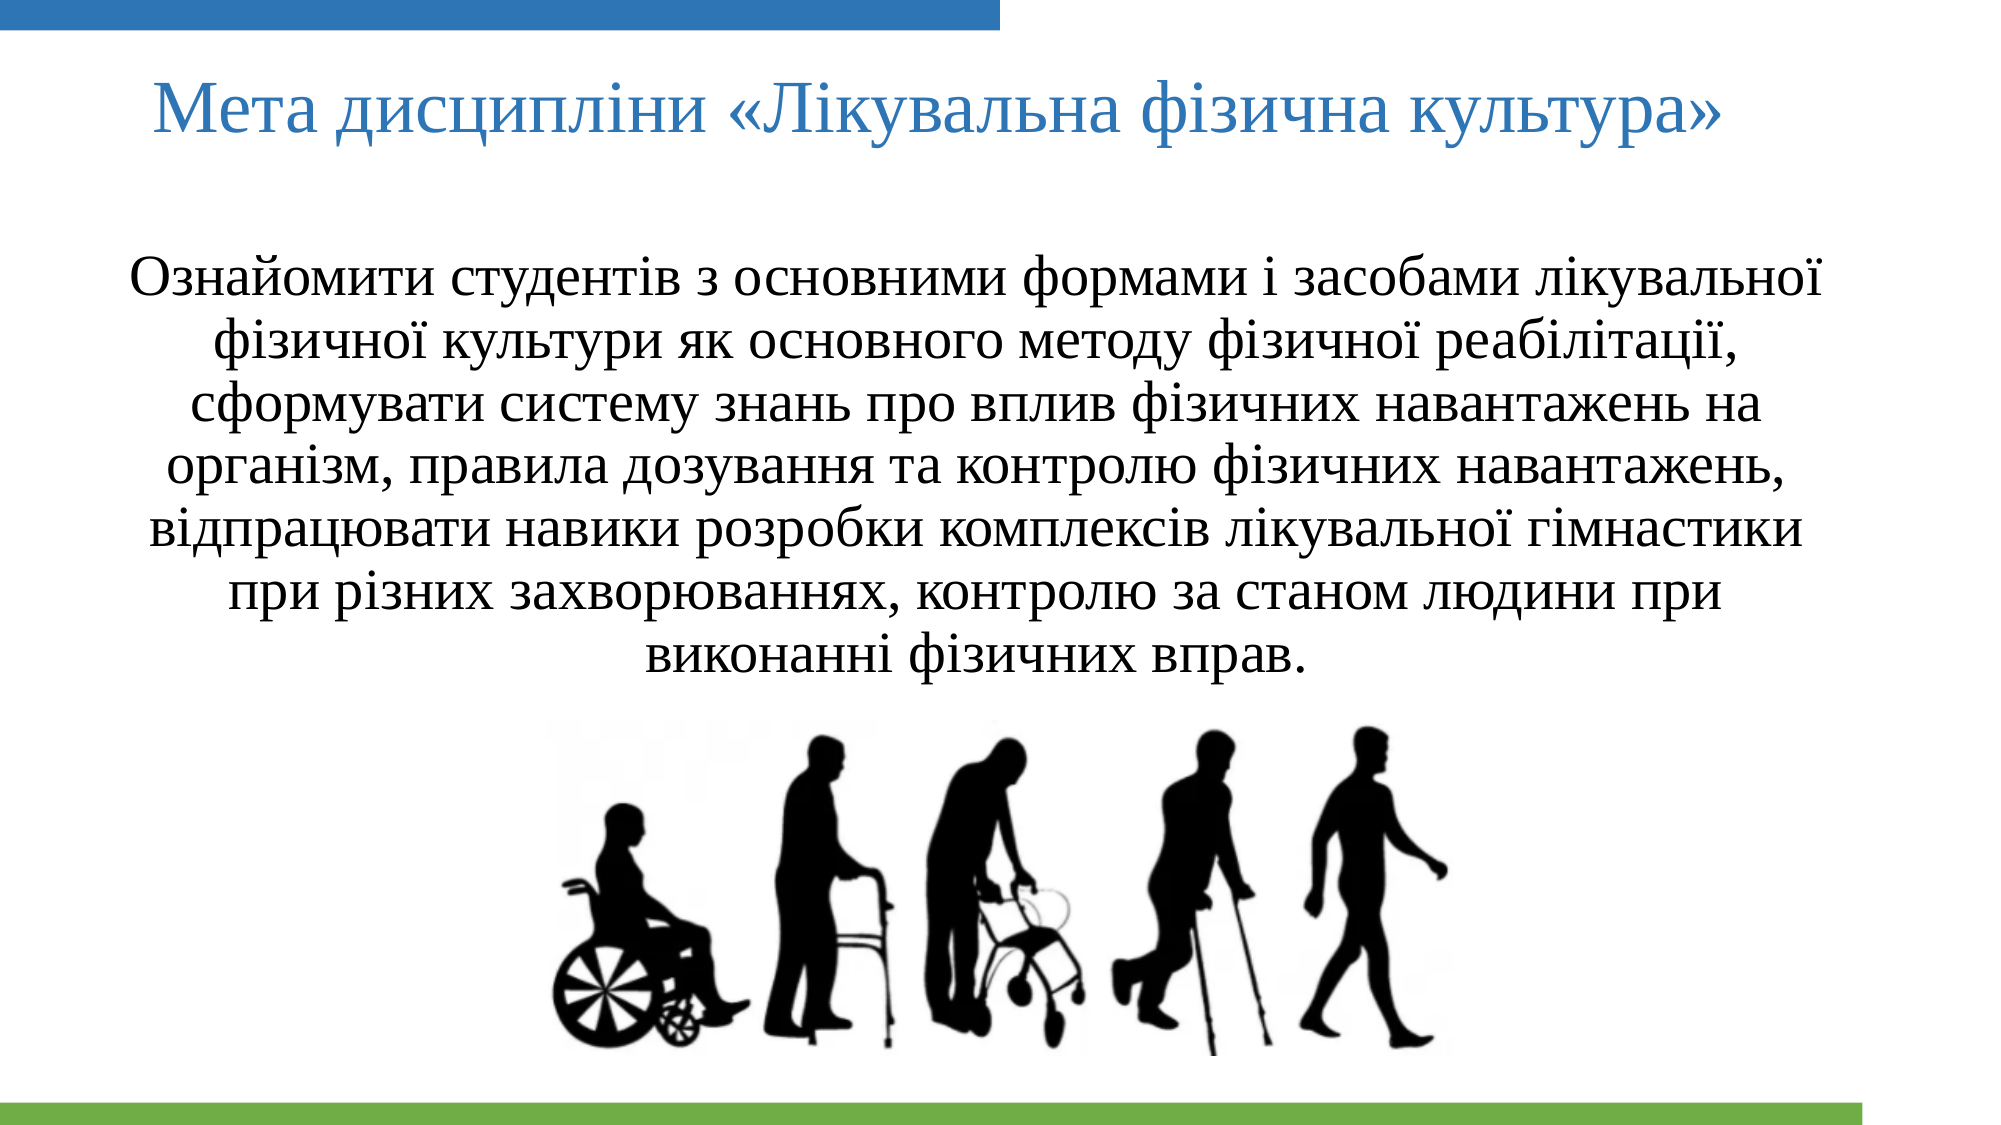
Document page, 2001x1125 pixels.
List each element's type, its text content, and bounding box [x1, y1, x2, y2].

title Мета дисципліни «Лікувальна фізична культура» [137, 0, 1863, 218]
picture [546, 719, 1454, 1056]
list Ознайомити студентів з основними формами і засобами лікувальної фізичної культури як основного методу фізичної реабілітації, сформувати систему знань про вплив фізичних навантажень на організм, правила дозування та контролю фізичних навантажень, відпрацювати навики розробки комплексів лікувальної гімнастики при різних захворюваннях, контролю за станом людини при виконанні фізичних вправ. [114, 237, 1840, 752]
